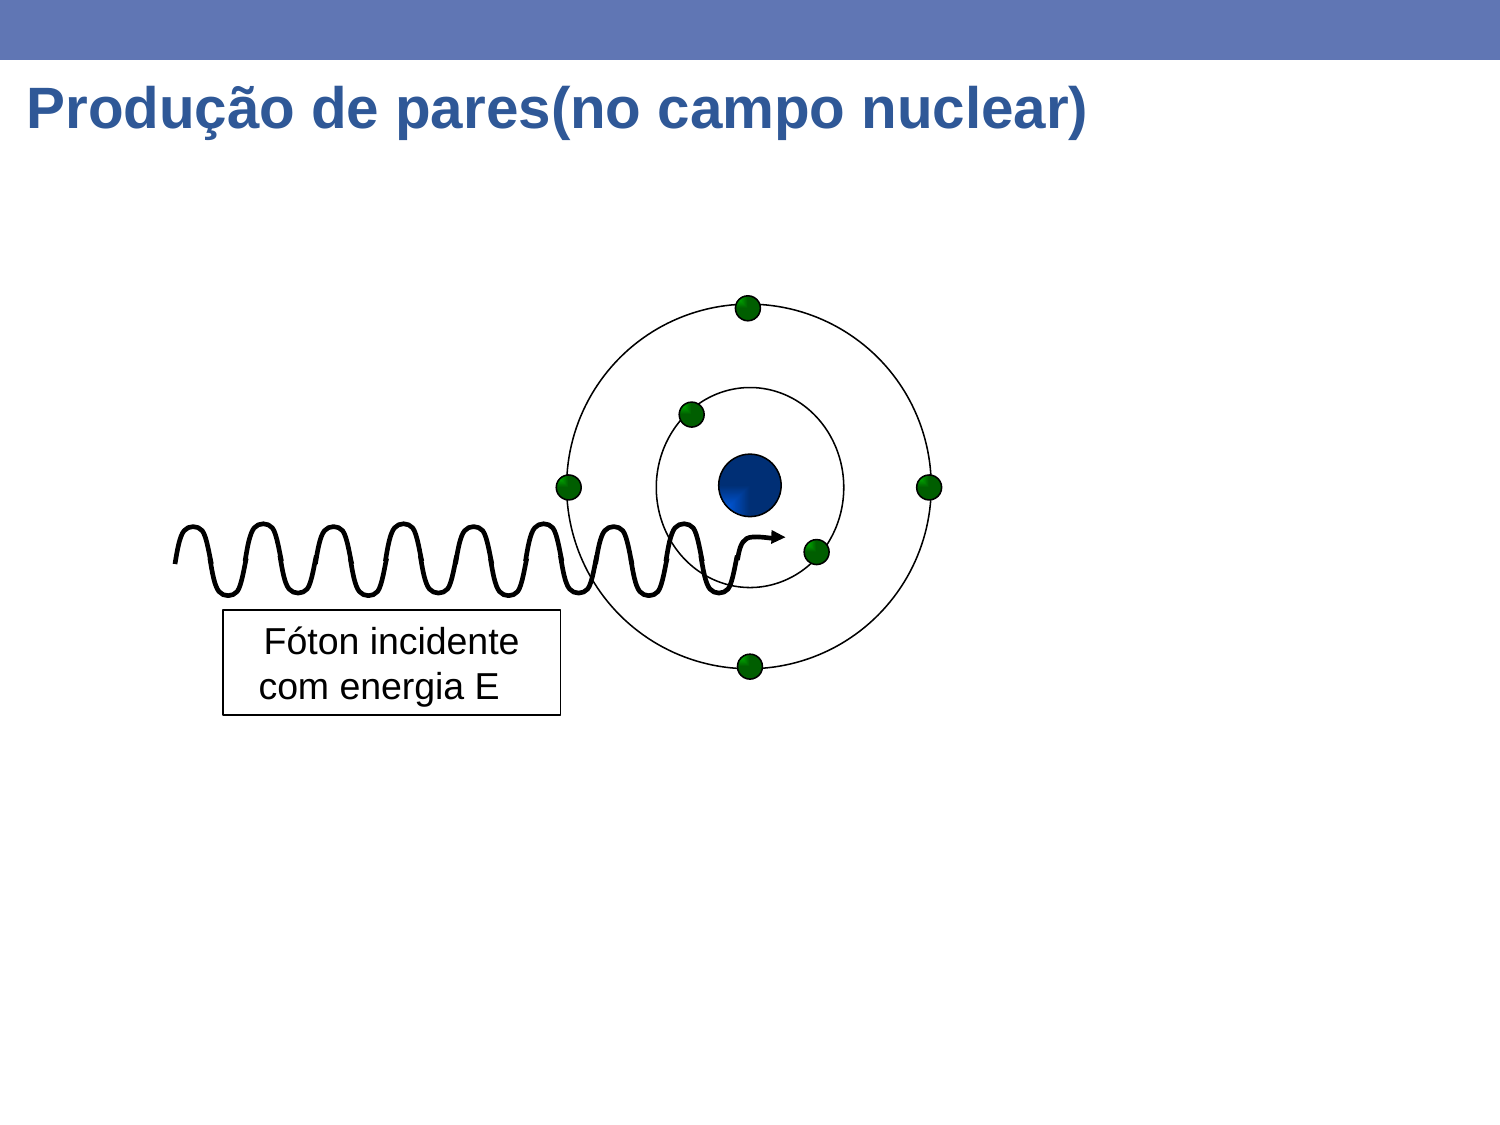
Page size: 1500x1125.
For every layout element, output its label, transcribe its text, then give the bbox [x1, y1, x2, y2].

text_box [174, 522, 786, 717]
text_box Produção de pares(no campo nuclear) [4, 62, 1112, 149]
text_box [555, 295, 942, 680]
